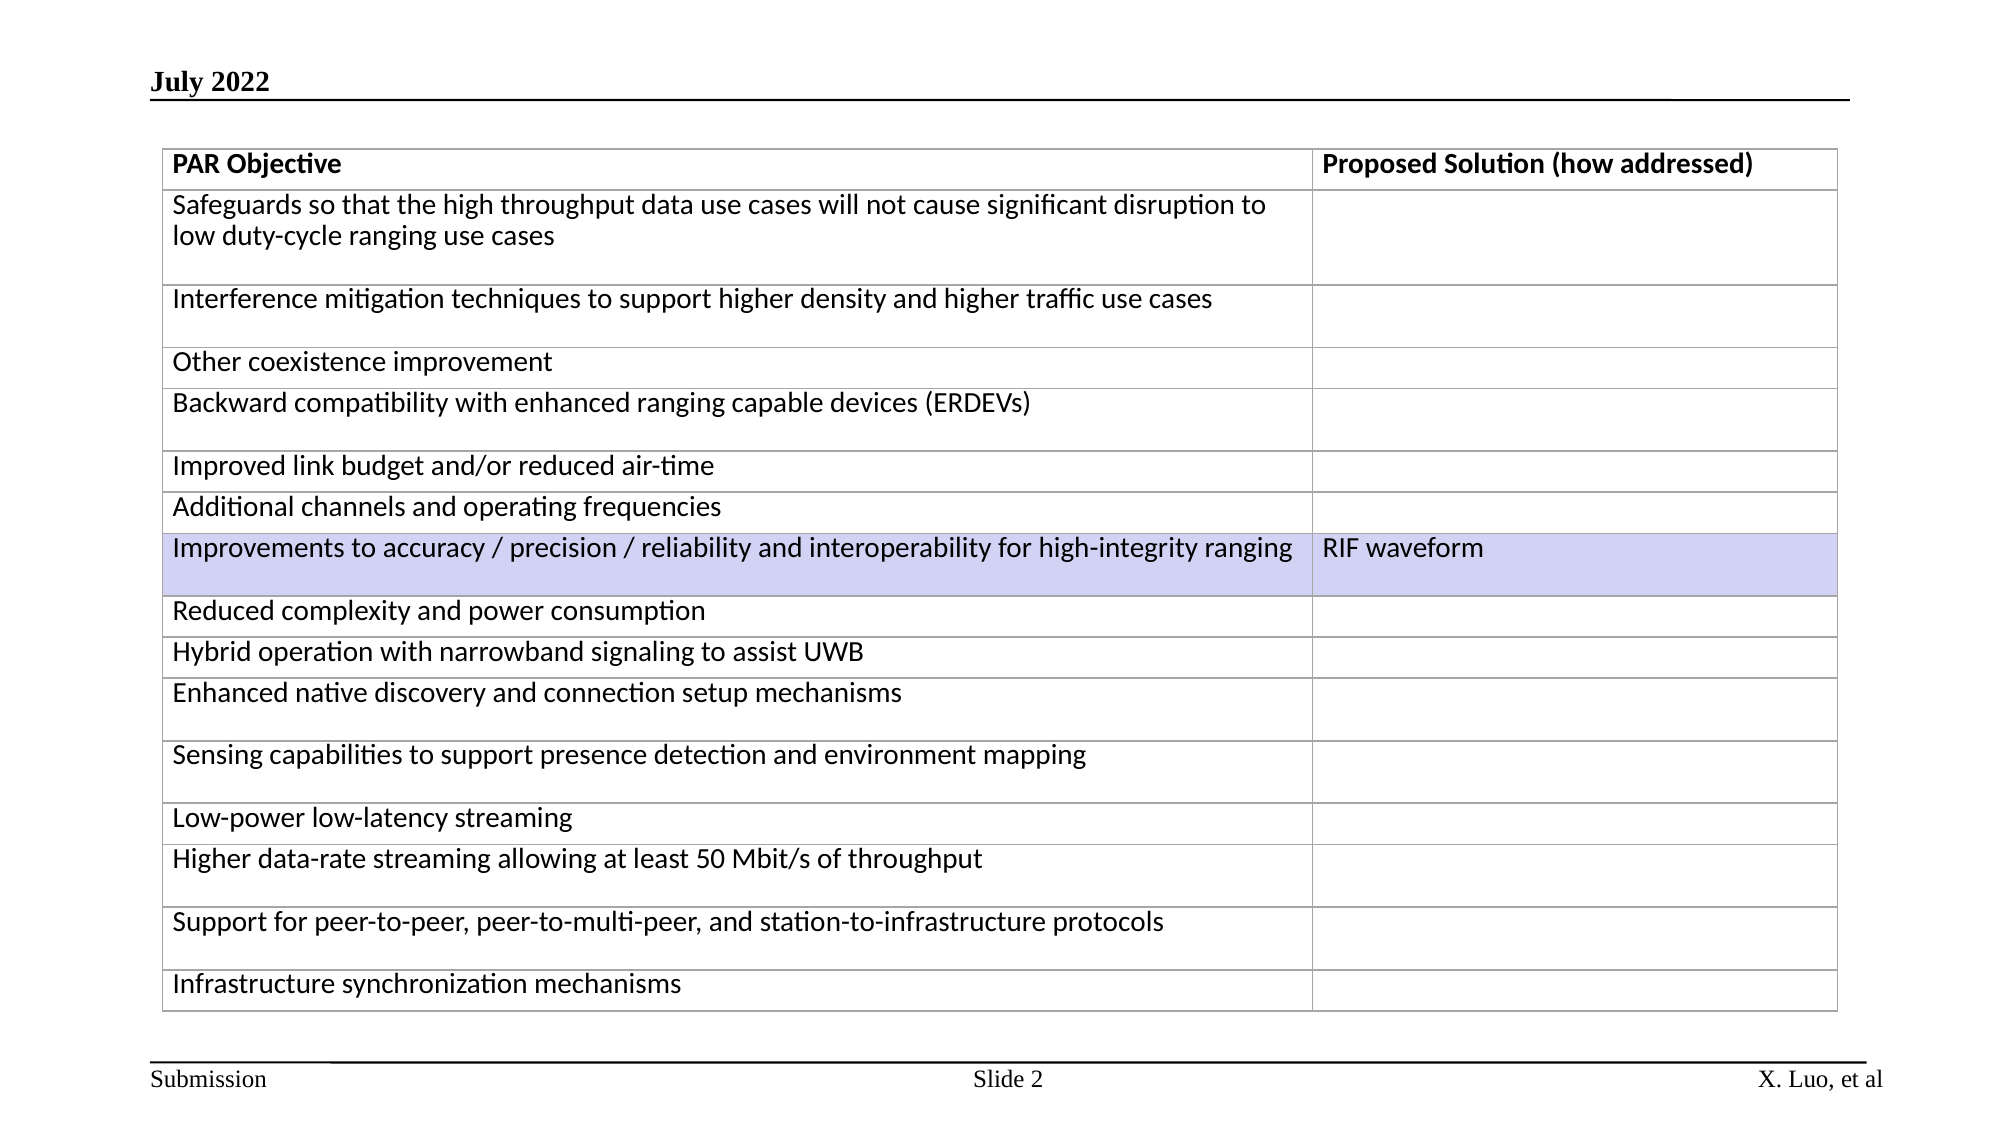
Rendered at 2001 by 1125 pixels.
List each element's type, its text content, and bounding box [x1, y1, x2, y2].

table_cell Additional channels and operating frequencies [163, 493, 1312, 533]
table_cell [1313, 971, 1837, 1010]
table_header Proposed Solution (how addressed) [1313, 150, 1837, 189]
table_cell Infrastructure synchronization mechanisms [163, 971, 1312, 1010]
table_cell Low-power low-latency streaming [163, 804, 1312, 844]
table_cell Backward compatibility with enhanced ranging capable devices (ERDEVs) [163, 389, 1312, 450]
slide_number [150, 62, 500, 98]
table_header PAR Objective [163, 150, 1312, 189]
table_cell [1313, 348, 1837, 388]
table_cell [1313, 597, 1837, 636]
table_cell [1313, 845, 1837, 906]
table_cell RIF waveform [1313, 534, 1837, 595]
table_cell Support for peer-to-peer, peer-to-multi-peer, and station-to-infrastructure protocols [163, 908, 1312, 969]
table_cell [1313, 679, 1837, 740]
table_cell Other coexistence improvement [163, 348, 1312, 388]
table_cell [1313, 191, 1837, 284]
table_cell Enhanced native discovery and connection setup mechanisms [163, 679, 1312, 740]
table_cell Sensing capabilities to support presence detection and environment mapping [163, 742, 1312, 802]
slide_number Slide 2 [964, 1062, 1053, 1093]
footer X. Luo, et al [1200, 1062, 1884, 1093]
table_cell [1313, 742, 1837, 802]
table_cell Improved link budget and/or reduced air-time [163, 452, 1312, 491]
table_cell [1313, 286, 1837, 347]
table_cell [1313, 493, 1837, 533]
table_cell [1313, 389, 1837, 450]
table_cell Improvements to accuracy / precision / reliability and interoperability for high-integrity ranging [163, 534, 1312, 595]
table_cell [1313, 804, 1837, 844]
table_cell Safeguards so that the high throughput data use cases will not cause significant disruption to low duty-cycle ranging use cases [163, 191, 1312, 284]
table_cell Reduced complexity and power consumption [163, 597, 1312, 636]
table_cell [1313, 908, 1837, 969]
table_cell Higher data-rate streaming allowing at least 50 Mbit/s of throughput [163, 845, 1312, 906]
table_cell [1313, 638, 1837, 677]
table_cell Hybrid operation with narrowband signaling to assist UWB [163, 638, 1312, 677]
table_cell Interference mitigation techniques to support higher density and higher traffic use cases [163, 286, 1312, 347]
table_cell [1313, 452, 1837, 491]
